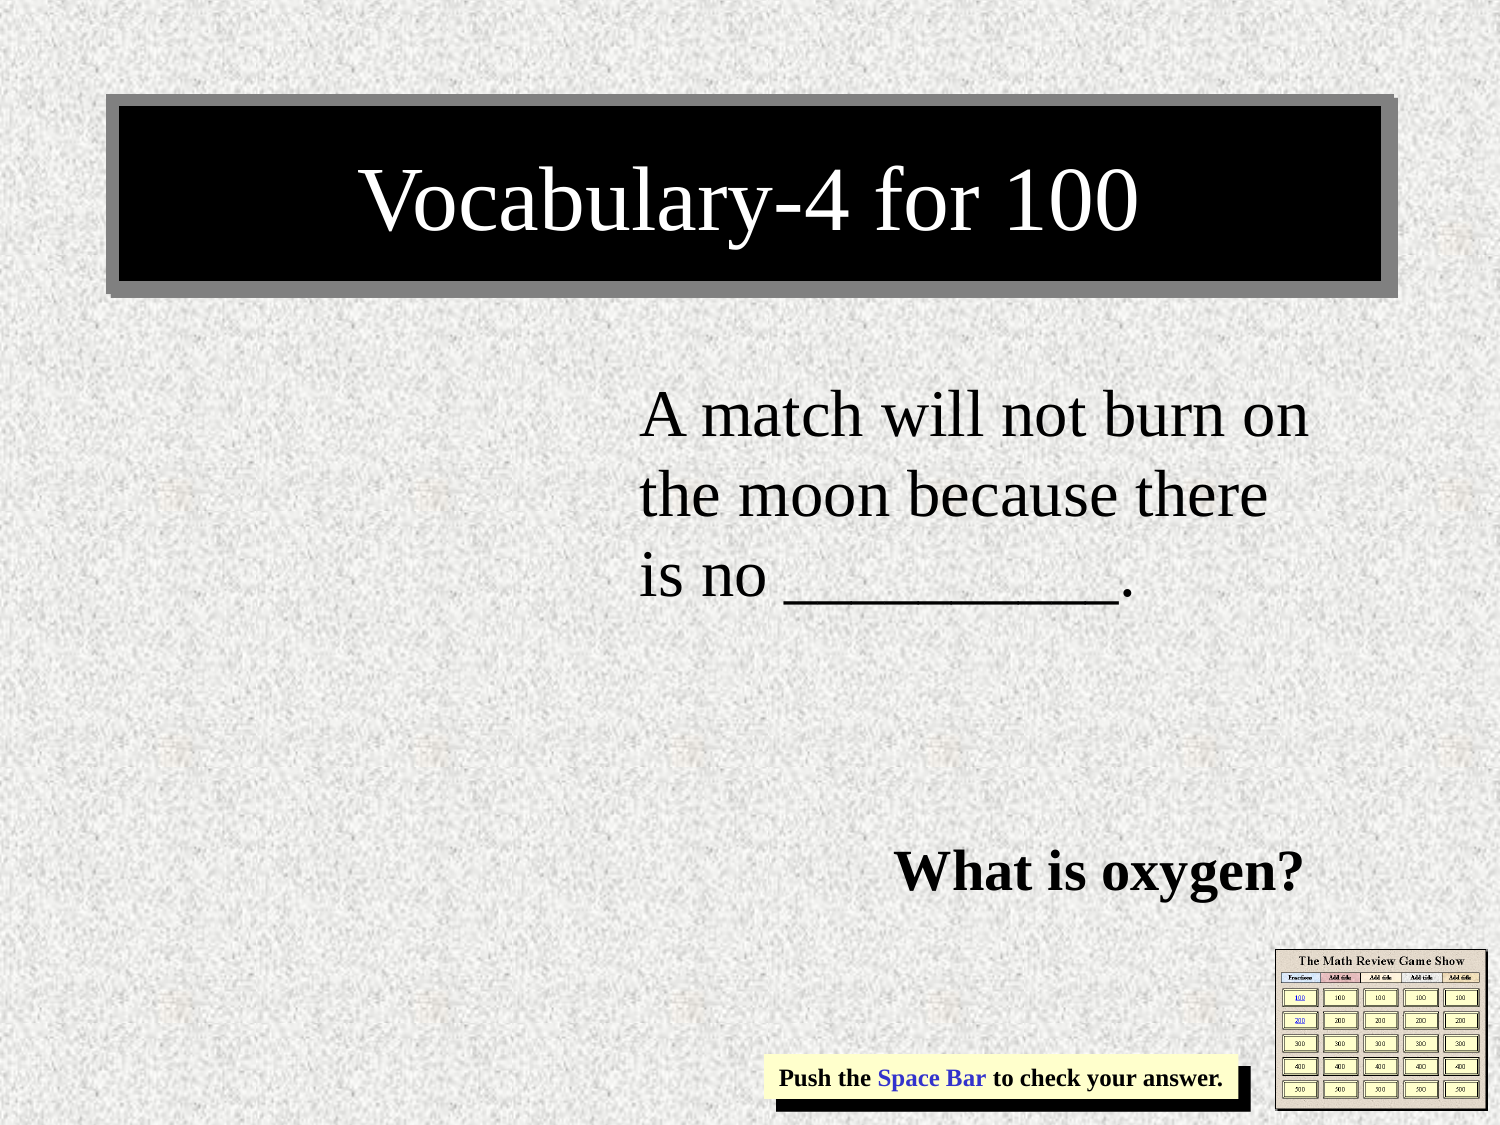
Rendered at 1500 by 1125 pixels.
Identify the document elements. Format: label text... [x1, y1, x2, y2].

title Vocabulary-4 for 100 [112, 99, 1388, 288]
text_box Push the Space Bar to check your answer. [764, 1054, 1239, 1099]
picture [0, 0, 1500, 1125]
list A match will not burn on the moon because there is no __________. [624, 362, 1338, 751]
text_box What is oxygen? [849, 825, 1350, 910]
